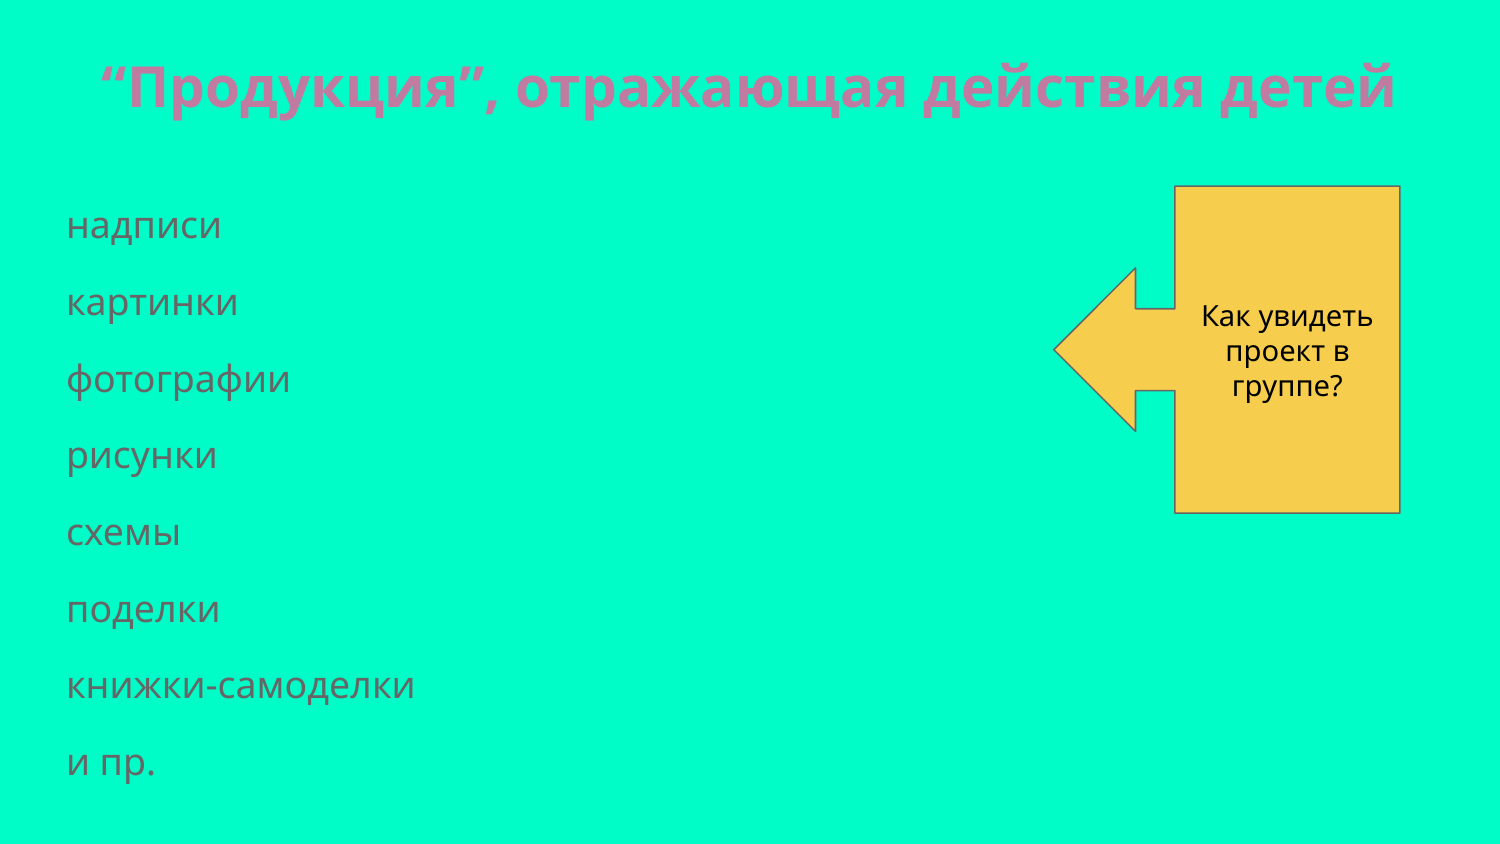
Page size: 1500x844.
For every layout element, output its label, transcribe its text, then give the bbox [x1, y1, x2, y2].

title “Продукция”, отражающая действия детей [51, 36, 1449, 168]
text_box Как увидеть проект в группе? [1053, 186, 1400, 514]
list надписи картинки фотографии рисунки схемы поделки книжки-самоделки и пр. [51, 179, 1449, 806]
